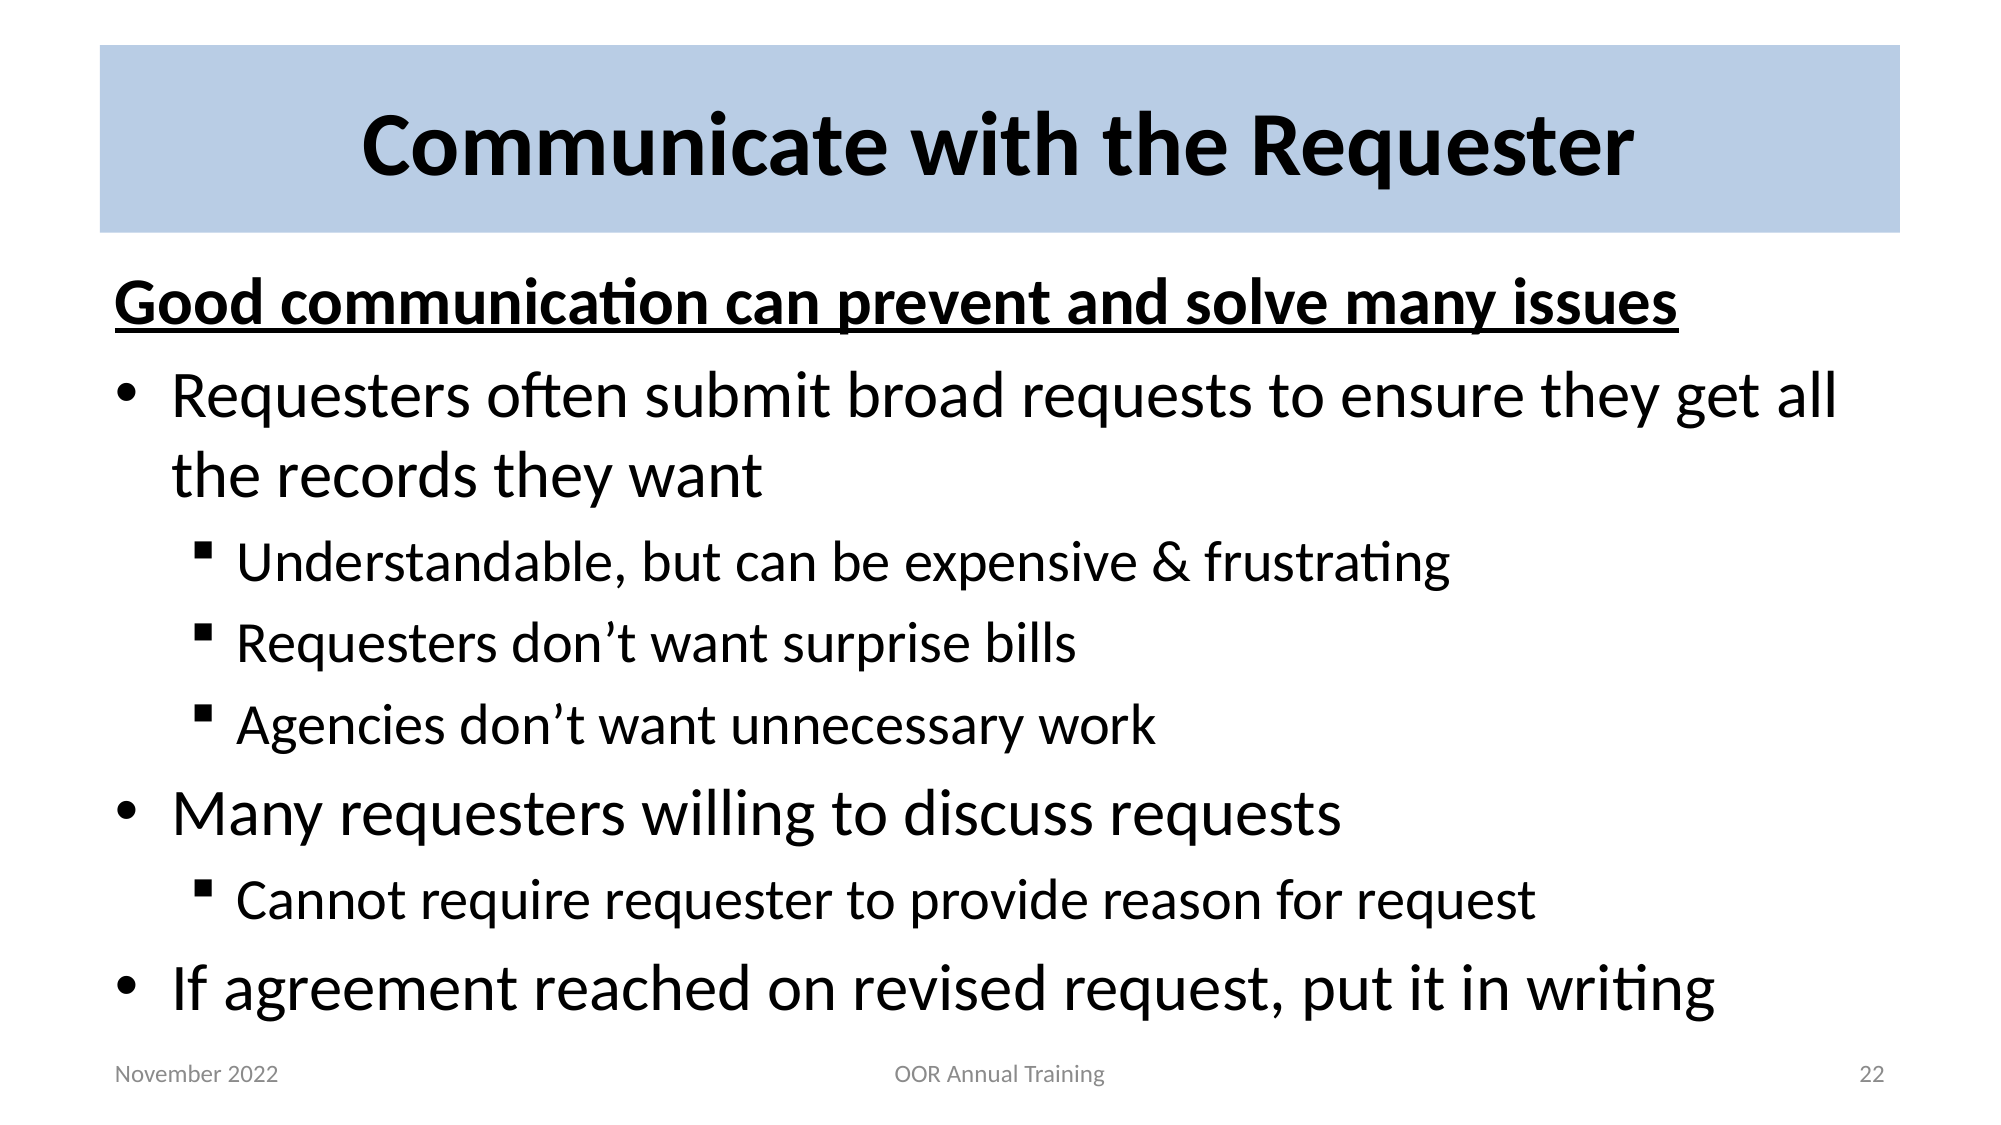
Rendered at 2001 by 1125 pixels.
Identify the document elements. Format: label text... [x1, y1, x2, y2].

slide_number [99, 1042, 567, 1103]
slide_number 22 [1433, 1042, 1900, 1103]
footer OOR Annual Training [683, 1042, 1317, 1103]
list Good communication can prevent and solve many issues Requesters often submit broad requests to ensure they get all the records they want Understandable, but can be expensive & frustrating Requesters don’t want surprise bills Agencies don’t want unnecessary work Many requesters willing to discuss requests Cannot require requester to provide reason for request If agreement reached on revised request, put it in writing [99, 249, 1900, 1063]
title Communicate with the Requester [99, 45, 1900, 233]
